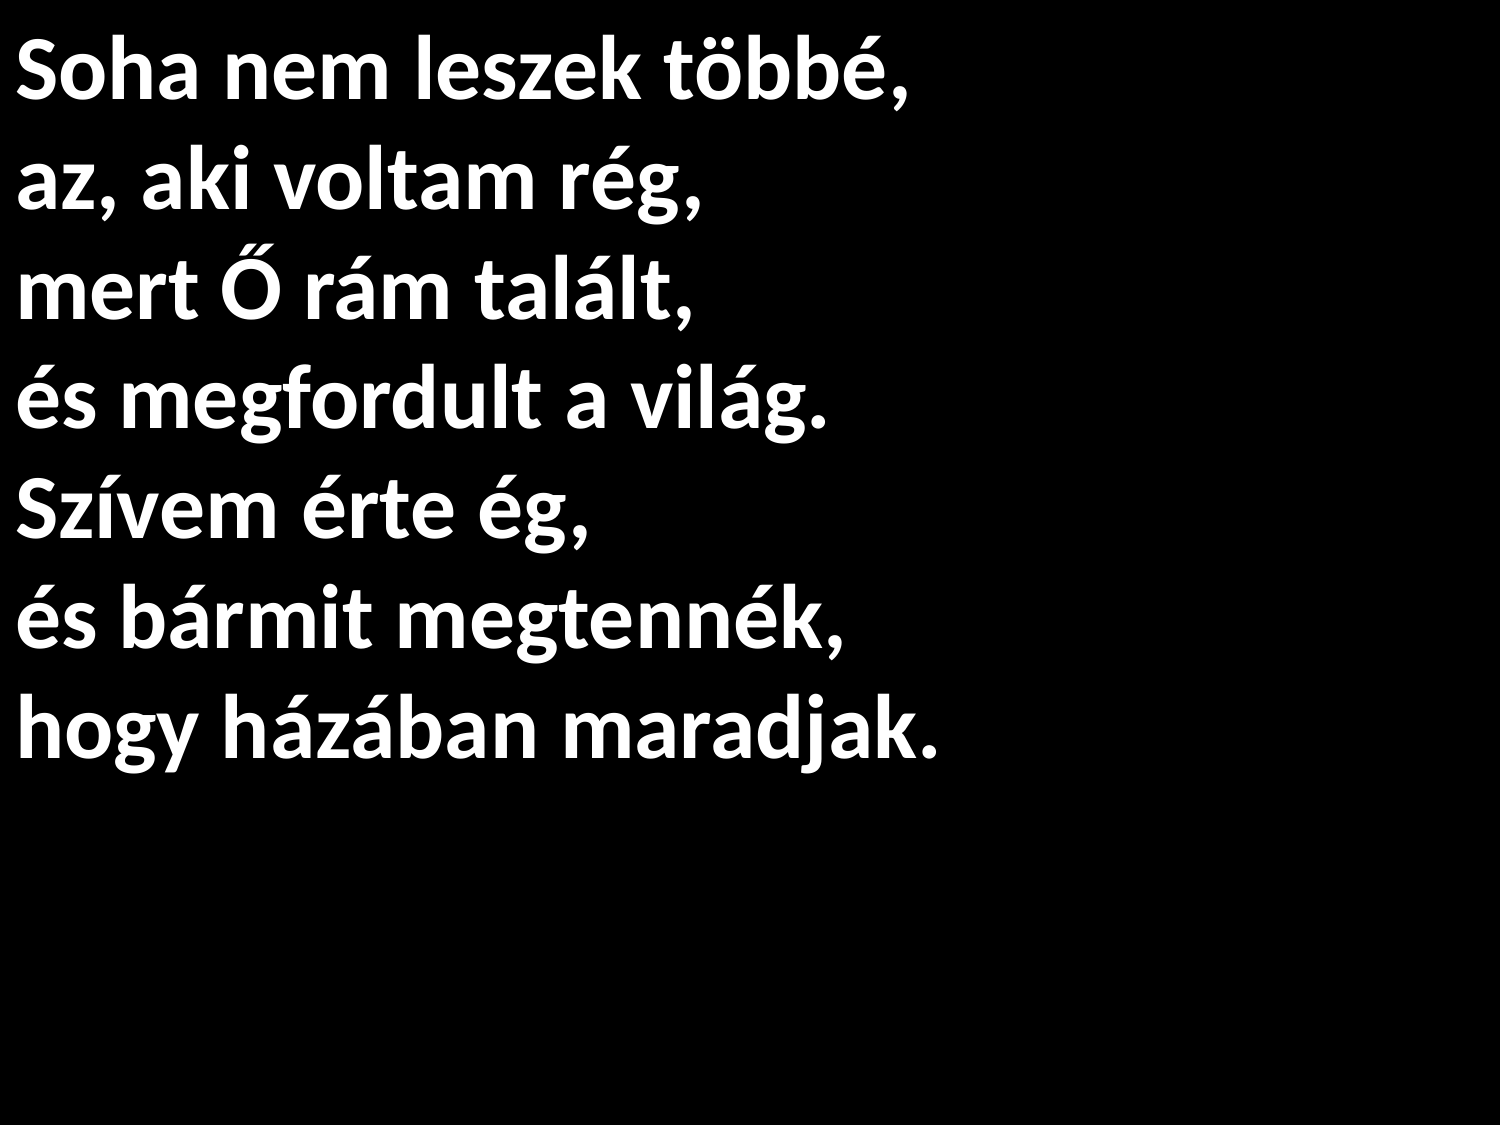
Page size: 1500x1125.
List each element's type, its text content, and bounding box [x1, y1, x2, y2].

title Soha nem leszek többé, az, aki voltam rég, mert Ő rám talált, és megfordult a világ. Szívem érte ég, és bármit megtennék, hogy házában maradjak. [0, 0, 1500, 646]
